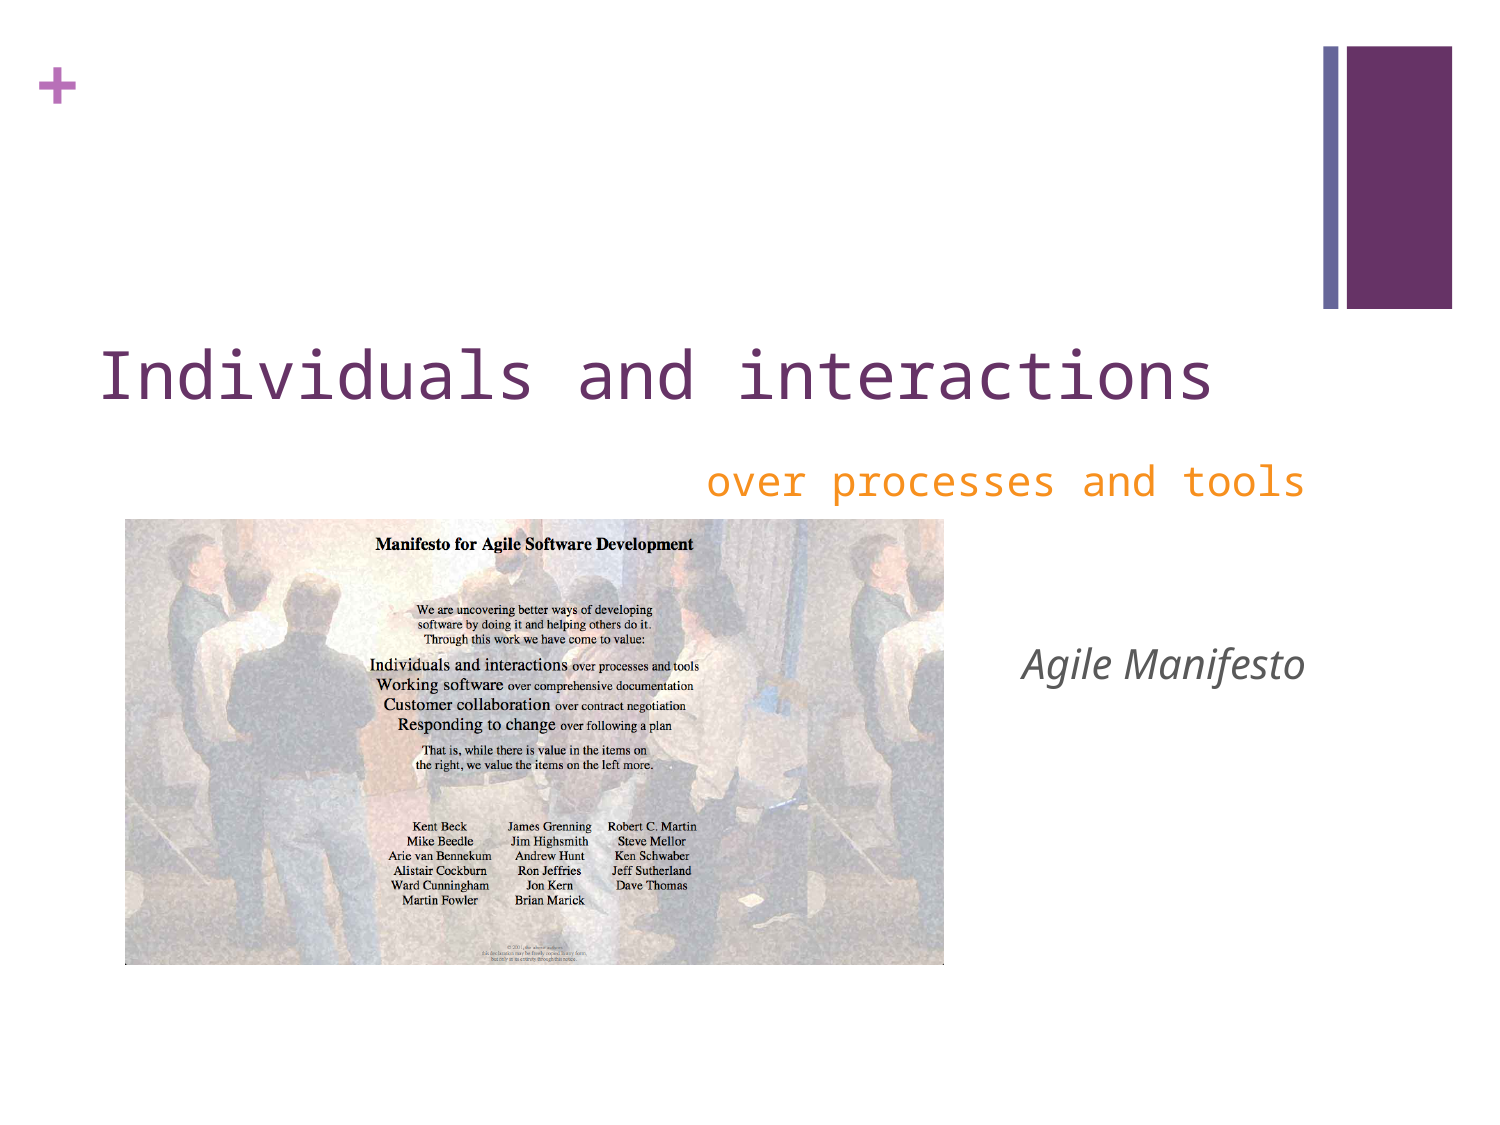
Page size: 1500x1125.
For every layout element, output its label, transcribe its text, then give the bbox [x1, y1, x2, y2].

list Individuals and interactions over processes and tools Agile Manifesto [81, 324, 1322, 1005]
picture [124, 518, 945, 965]
